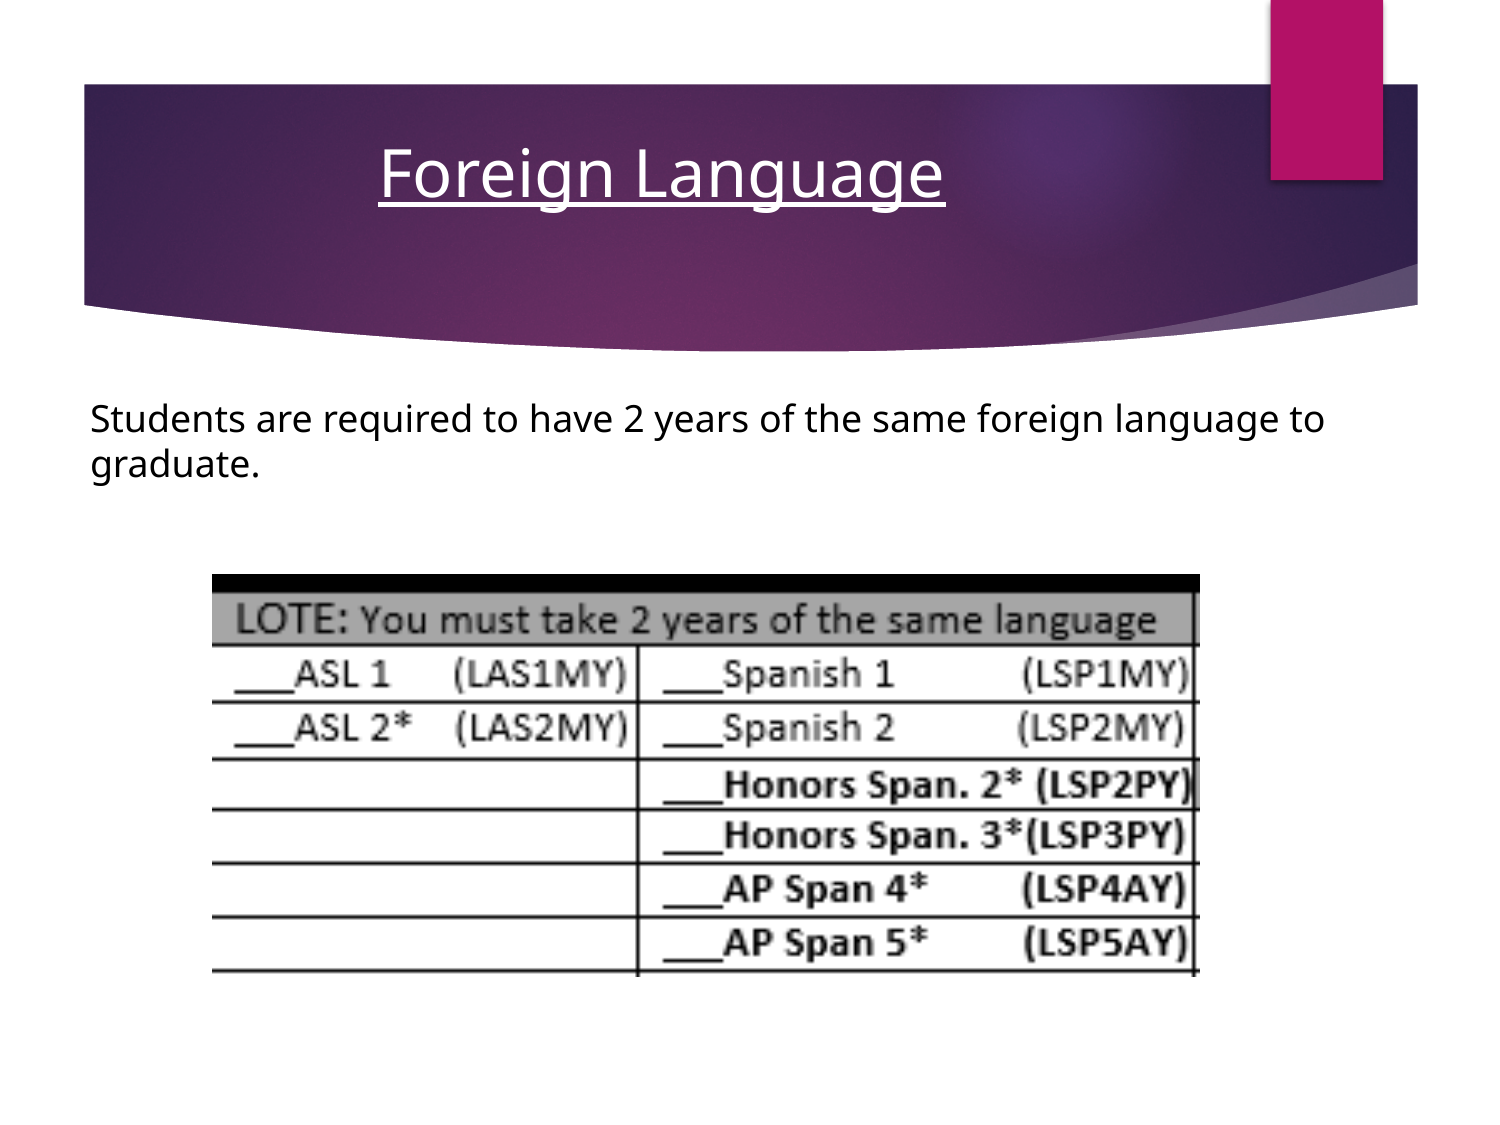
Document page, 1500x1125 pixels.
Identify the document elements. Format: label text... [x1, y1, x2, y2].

title Foreign Language [142, 152, 1183, 269]
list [212, 574, 1201, 977]
text_box Students are required to have 2 years of the same foreign language to graduate. [75, 387, 1463, 493]
picture [85, 85, 1417, 351]
